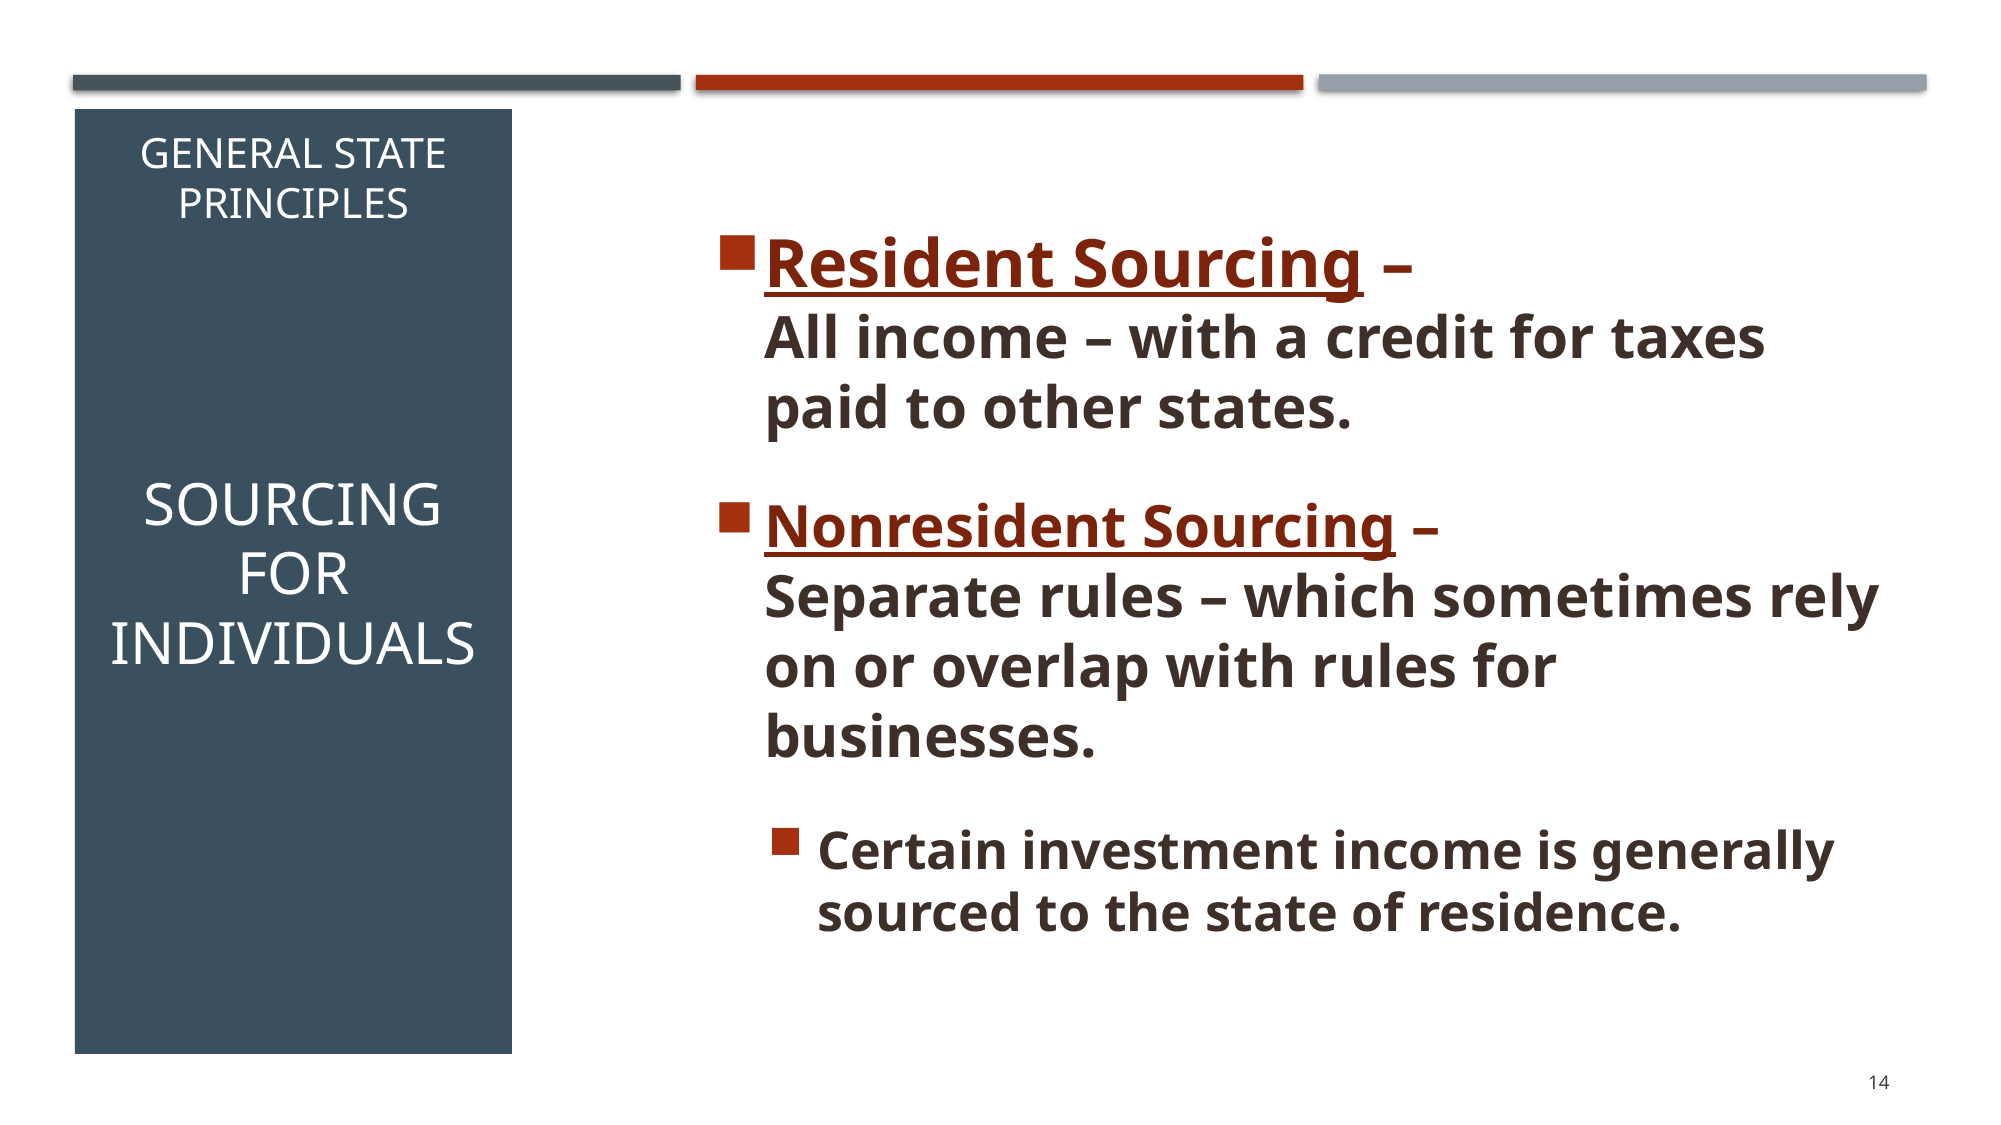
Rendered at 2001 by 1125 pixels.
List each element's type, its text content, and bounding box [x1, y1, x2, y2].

slide_number 14 [1732, 1053, 1905, 1114]
list Resident Sourcing – All income – with a credit for taxes paid to other states. Nonresident Sourcing – Separate rules – which sometimes rely on or overlap with rules for businesses. Certain investment income is generally sourced to the state of residence. [698, 108, 1921, 1054]
title General State Principles Sourcing For Individuals [74, 109, 512, 1054]
